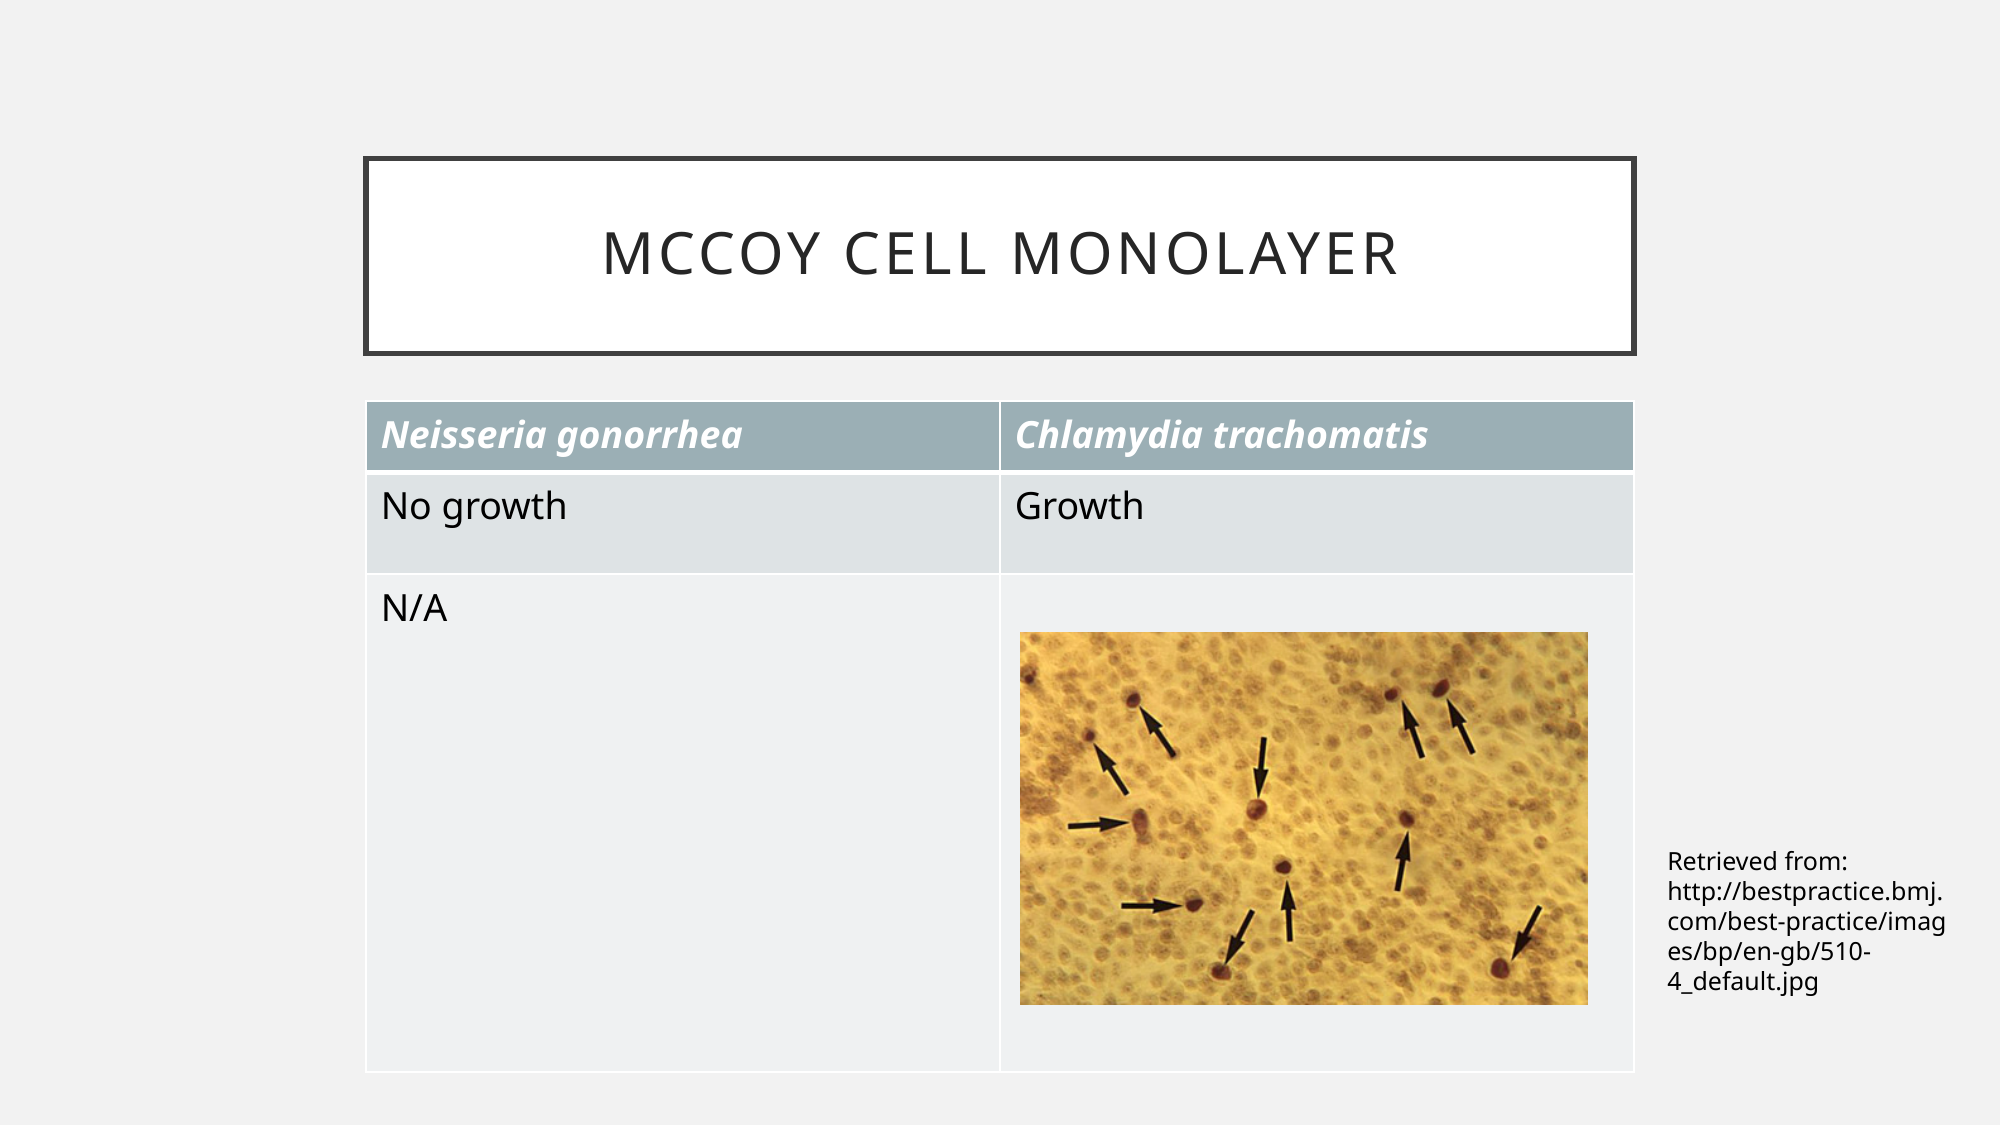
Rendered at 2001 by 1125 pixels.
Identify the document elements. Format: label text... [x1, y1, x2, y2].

table_cell [1001, 575, 1633, 1071]
text_box Retrieved from: http://bestpractice.bmj.com/best-practice/images/bp/en-gb/510-4_default.jpg [1652, 838, 1966, 1003]
table_header Neisseria gonorrhea [367, 402, 999, 470]
table_cell No growth [367, 475, 999, 573]
title McCoy Cell monolayer [363, 156, 1637, 356]
picture [1020, 632, 1588, 1005]
table_cell N/A [367, 575, 999, 1071]
table_cell Growth [1001, 475, 1633, 573]
table_header Chlamydia trachomatis [1001, 402, 1633, 470]
